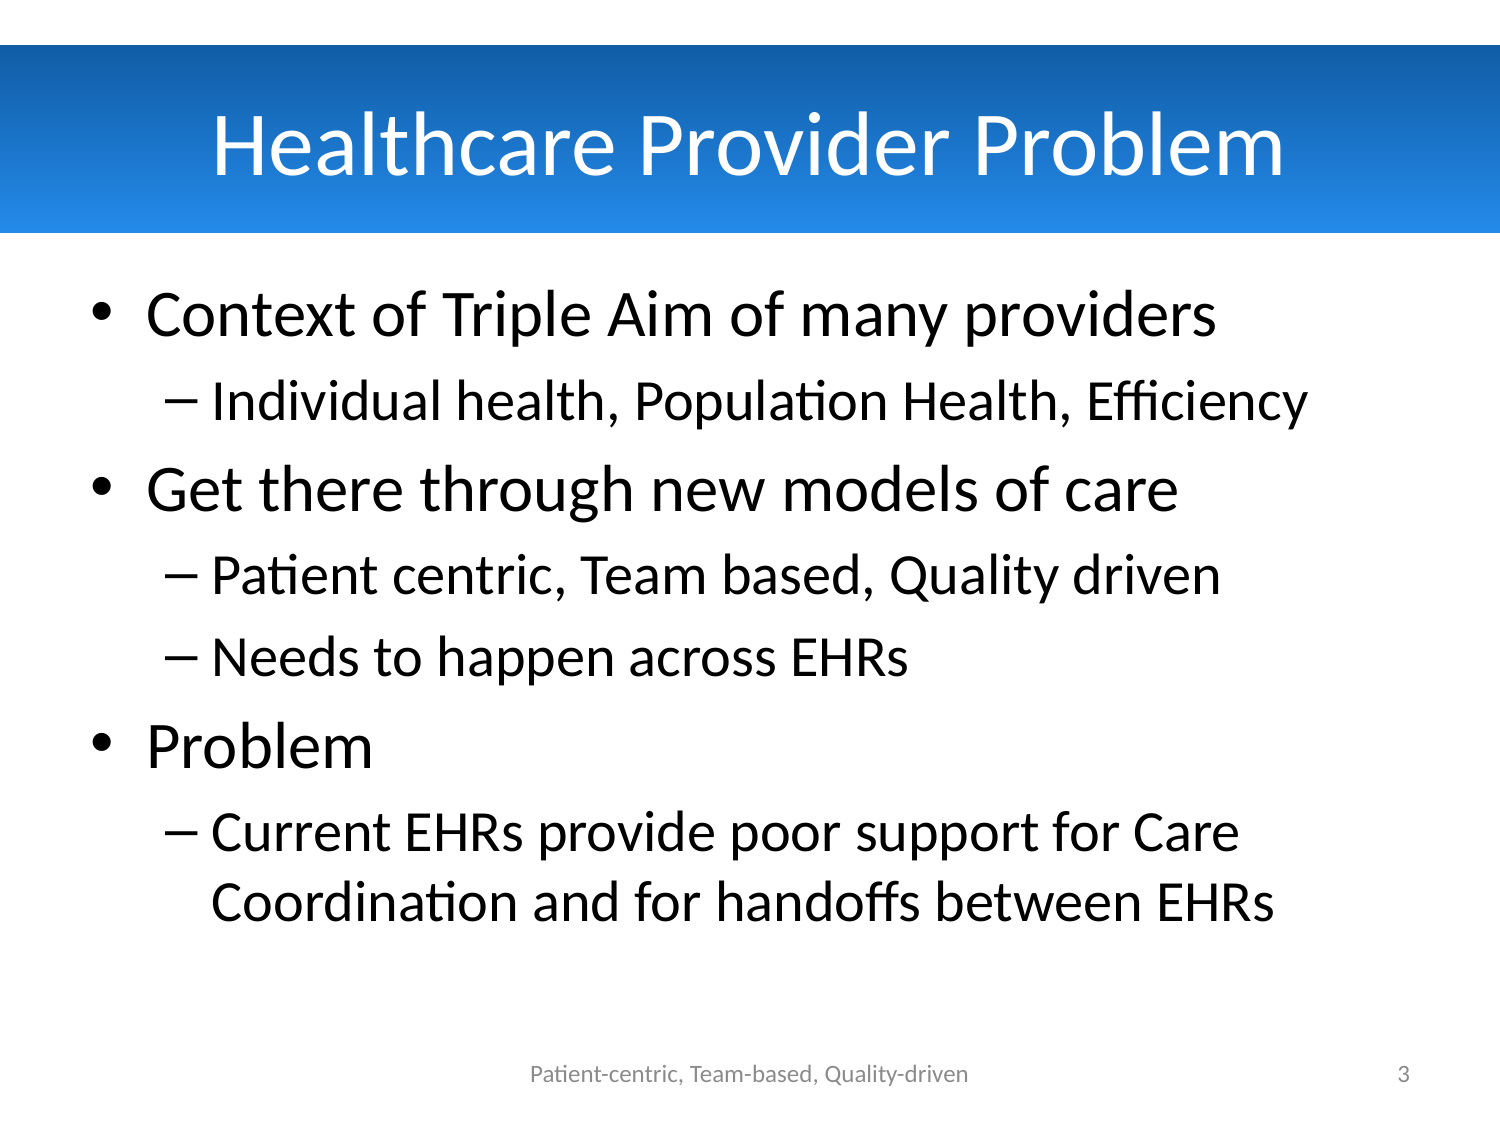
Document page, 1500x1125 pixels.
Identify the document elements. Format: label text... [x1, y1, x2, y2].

footer Patient-centric, Team-based, Quality-driven [512, 1042, 988, 1103]
title Healthcare Provider Problem [0, 45, 1500, 233]
list Context of Triple Aim of many providers Individual health, Population Health, Efficiency Get there through new models of care Patient centric, Team based, Quality driven Needs to happen across EHRs Problem Current EHRs provide poor support for Care Coordination and for handoffs between EHRs [75, 262, 1425, 1005]
slide_number 3 [1074, 1042, 1425, 1103]
